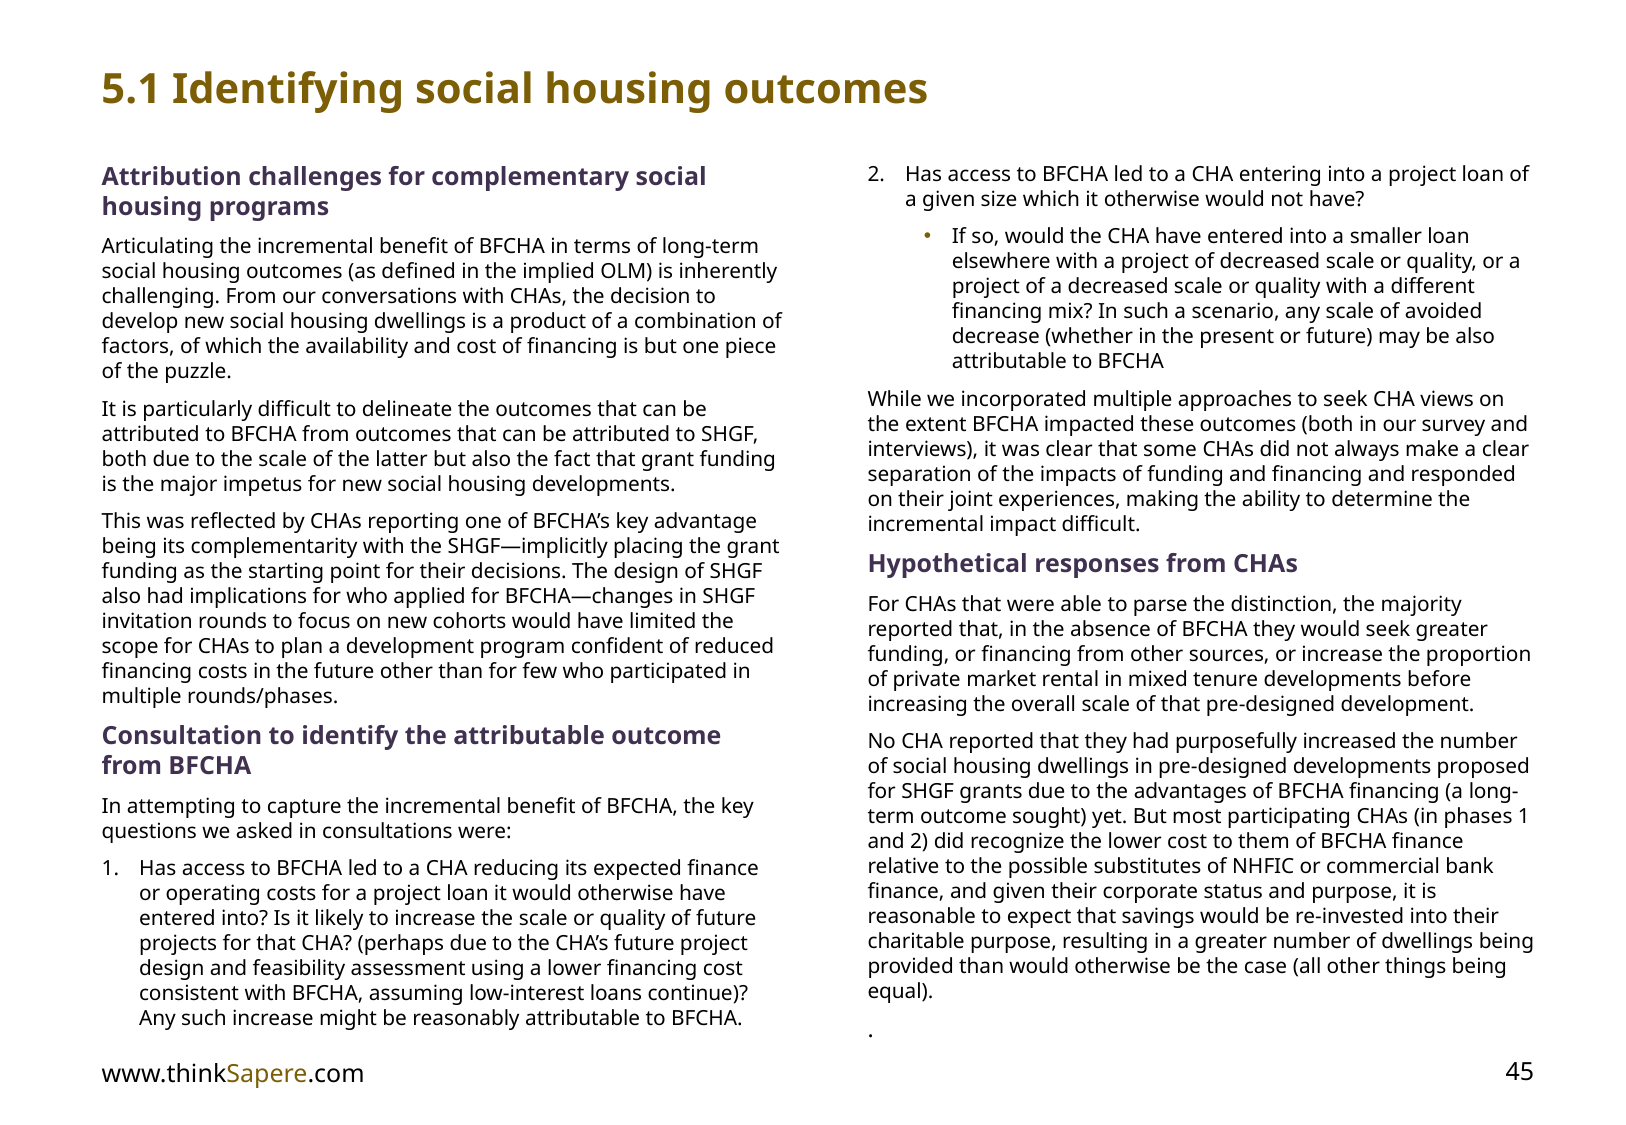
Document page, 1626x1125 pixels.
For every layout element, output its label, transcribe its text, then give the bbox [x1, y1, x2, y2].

text_box 5.1 Identifying social housing outcomes [86, 59, 1550, 153]
text_box Attribution challenges for complementary social housing programs Articulating the incremental benefit of BFCHA in terms of long-term social housing outcomes (as defined in the implied OLM) is inherently challenging. From our conversations with CHAs, the decision to develop new social housing dwellings is a product of a combination of factors, of which the availability and cost of financing is but one piece of the puzzle. It is particularly difficult to delineate the outcomes that can be attributed to BFCHA from outcomes that can be attributed to SHGF, both due to the scale of the latter but also the fact that grant funding is the major impetus for new social housing developments. This was reflected by CHAs reporting one of BFCHA’s key advantage being its complementarity with the SHGF—implicitly placing the grant funding as the starting point for their decisions. The design of SHGF also had implications for who applied for BFCHA—changes in SHGF invitation rounds to focus on new cohorts would have limited the scope for CHAs to plan a development program confident of reduced financing costs in the future other than for few who participated in multiple rounds/phases. Consultation to identify the attributable outcome from BFCHA In attempting to capture the incremental benefit of BFCHA, the key questions we asked in consultations were: Has access to BFCHA led to a CHA reducing its expected finance or operating costs for a project loan it would otherwise have entered into? Is it likely to increase the scale or quality of future projects for that CHA? (perhaps due to the CHA’s future project design and feasibility assessment using a lower financing cost consistent with BFCHA, assuming low-interest loans continue)? Any such increase might be reasonably attributable to BFCHA. [86, 153, 798, 1043]
slide_number 45 [1147, 1042, 1550, 1103]
text_box Has access to BFCHA led to a CHA entering into a project loan of a given size which it otherwise would not have? If so, would the CHA have entered into a smaller loan elsewhere with a project of decreased scale or quality, or a project of a decreased scale or quality with a different financing mix? In such a scenario, any scale of avoided decrease (whether in the present or future) may be also attributable to BFCHA While we incorporated multiple approaches to seek CHA views on the extent BFCHA impacted these outcomes (both in our survey and interviews), it was clear that some CHAs did not always make a clear separation of the impacts of funding and financing and responded on their joint experiences, making the ability to determine the incremental impact difficult. Hypothetical responses from CHAs For CHAs that were able to parse the distinction, the majority reported that, in the absence of BFCHA they would seek greater funding, or financing from other sources, or increase the proportion of private market rental in mixed tenure developments before increasing the overall scale of that pre-designed development. No CHA reported that they had purposefully increased the number of social housing dwellings in pre-designed developments proposed for SHGF grants due to the advantages of BFCHA financing (a long-term outcome sought) yet. But most participating CHAs (in phases 1 and 2) did recognize the lower cost to them of BFCHA finance relative to the possible substitutes of NHFIC or commercial bank finance, and given their corporate status and purpose, it is reasonable to expect that savings would be re-invested into their charitable purpose, resulting in a greater number of dwellings being provided than would otherwise be the case (all other things being equal). . [852, 152, 1550, 396]
footer www.thinkSapere.com [86, 1043, 661, 1103]
